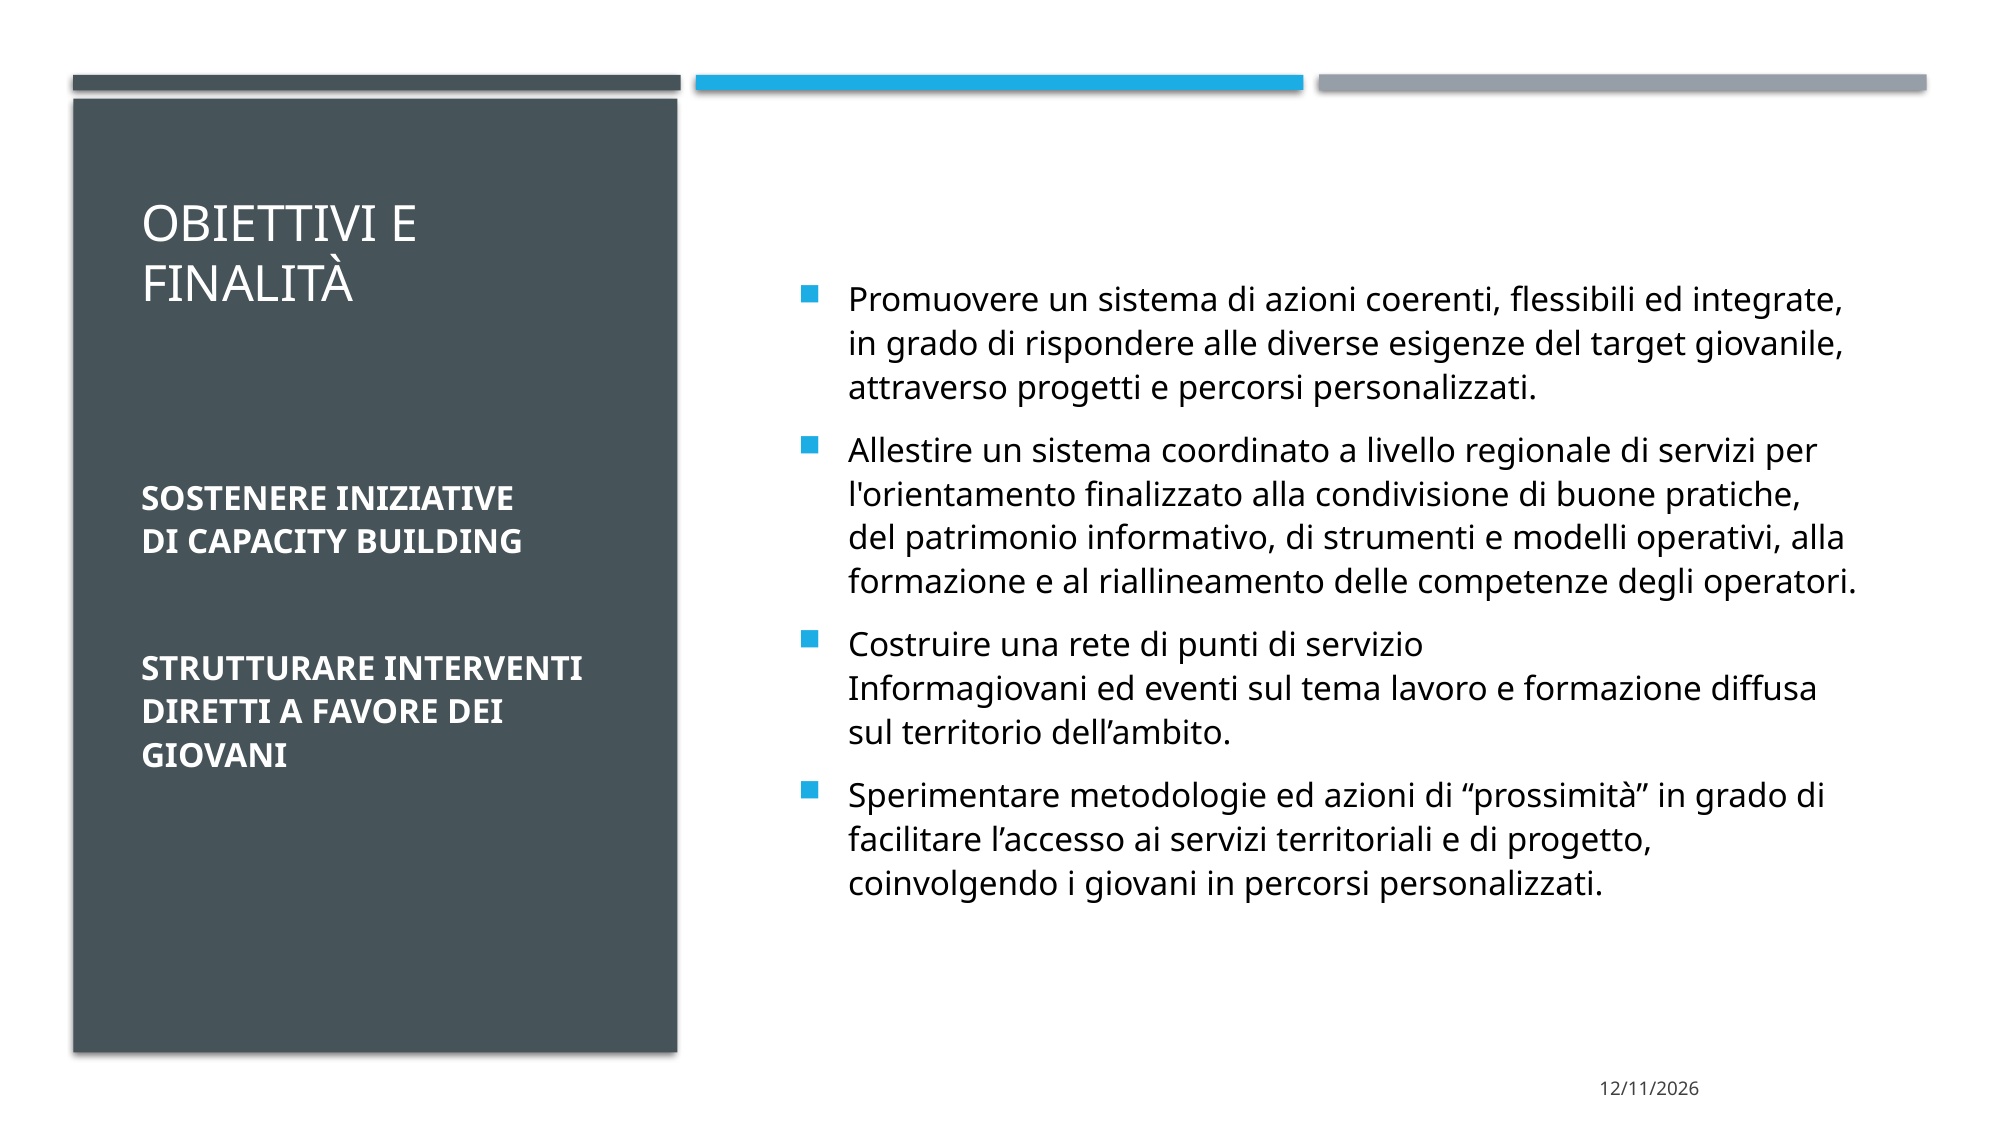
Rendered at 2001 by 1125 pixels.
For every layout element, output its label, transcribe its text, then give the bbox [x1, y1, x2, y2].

list Promuovere un sistema di azioni coerenti, flessibili ed integrate, in grado di rispondere alle diverse esigenze del target giovanile, attraverso progetti e percorsi personalizzati. Allestire un sistema coordinato a livello regionale di servizi per l'orientamento finalizzato alla condivisione di buone pratiche, del patrimonio informativo, di strumenti e modelli operativi, alla formazione e al riallineamento delle competenze degli operatori. Costruire una rete di punti di servizio Informagiovani ed eventi sul tema lavoro e formazione diffusa sul territorio dell’ambito. Sperimentare metodologie ed azioni di “prossimità” in grado di facilitare l’accesso ai servizi territoriali e di progetto, coinvolgendo i giovani in percorsi personalizzati. [783, 146, 1874, 1030]
title OBIETTIVI e FINALITà [125, 188, 624, 319]
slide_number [1247, 1059, 1715, 1120]
list SOSTENERE INIZIATIVE DI CAPACITY BUILDING STRUTTURARE INTERVENTI DIRETTI A FAVORE DEI GIOVANI [125, 465, 624, 958]
